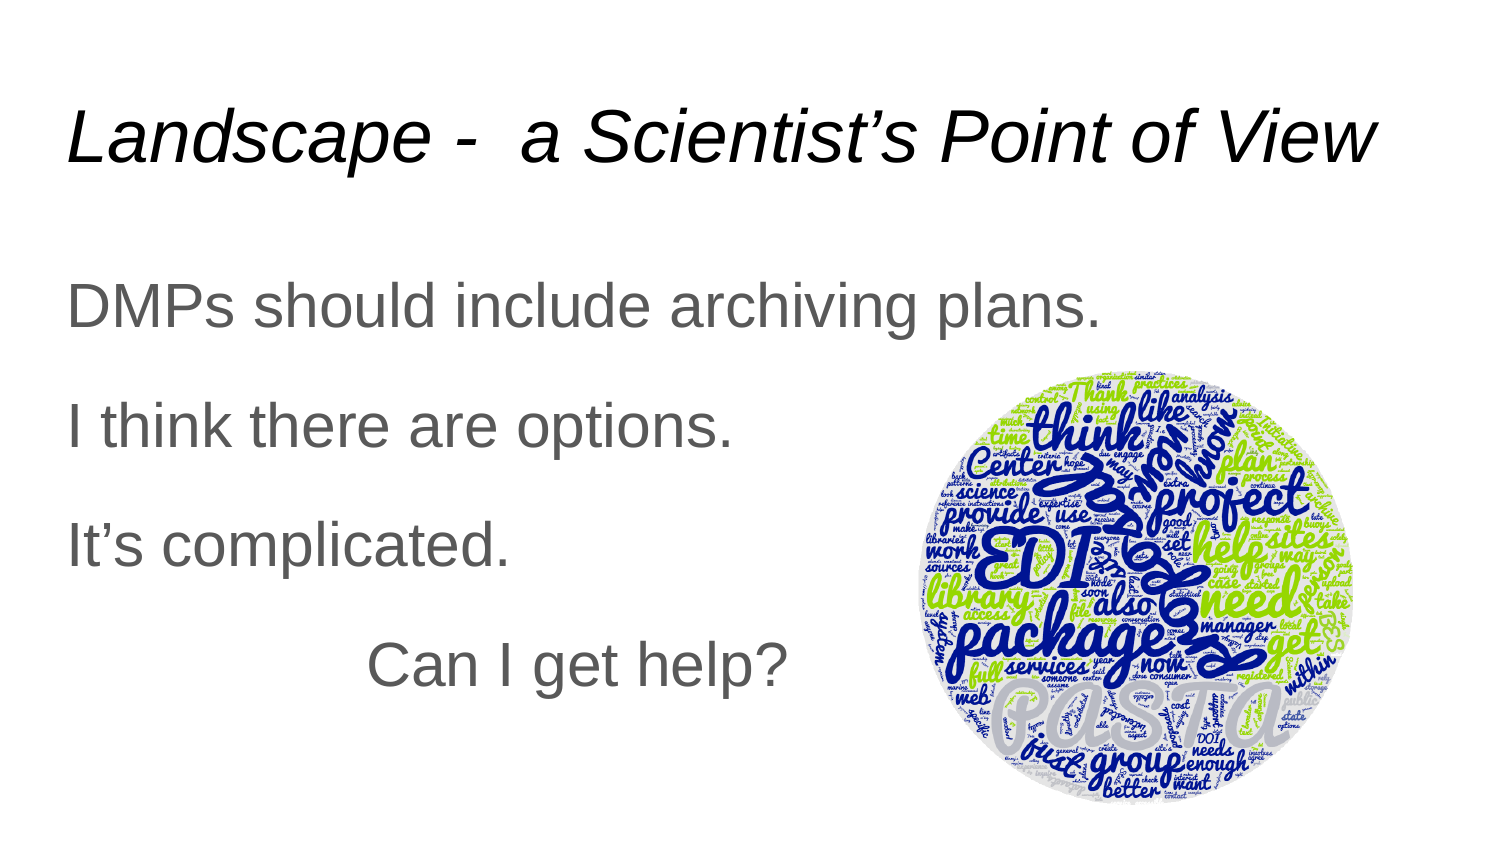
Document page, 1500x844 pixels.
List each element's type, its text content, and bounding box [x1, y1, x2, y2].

list DMPs should include archiving plans. I think there are options. It’s complicated. Can I get help? [51, 239, 1449, 800]
picture [846, 370, 1426, 805]
title Landscape - a Scientist’s Point of View [51, 72, 1449, 167]
